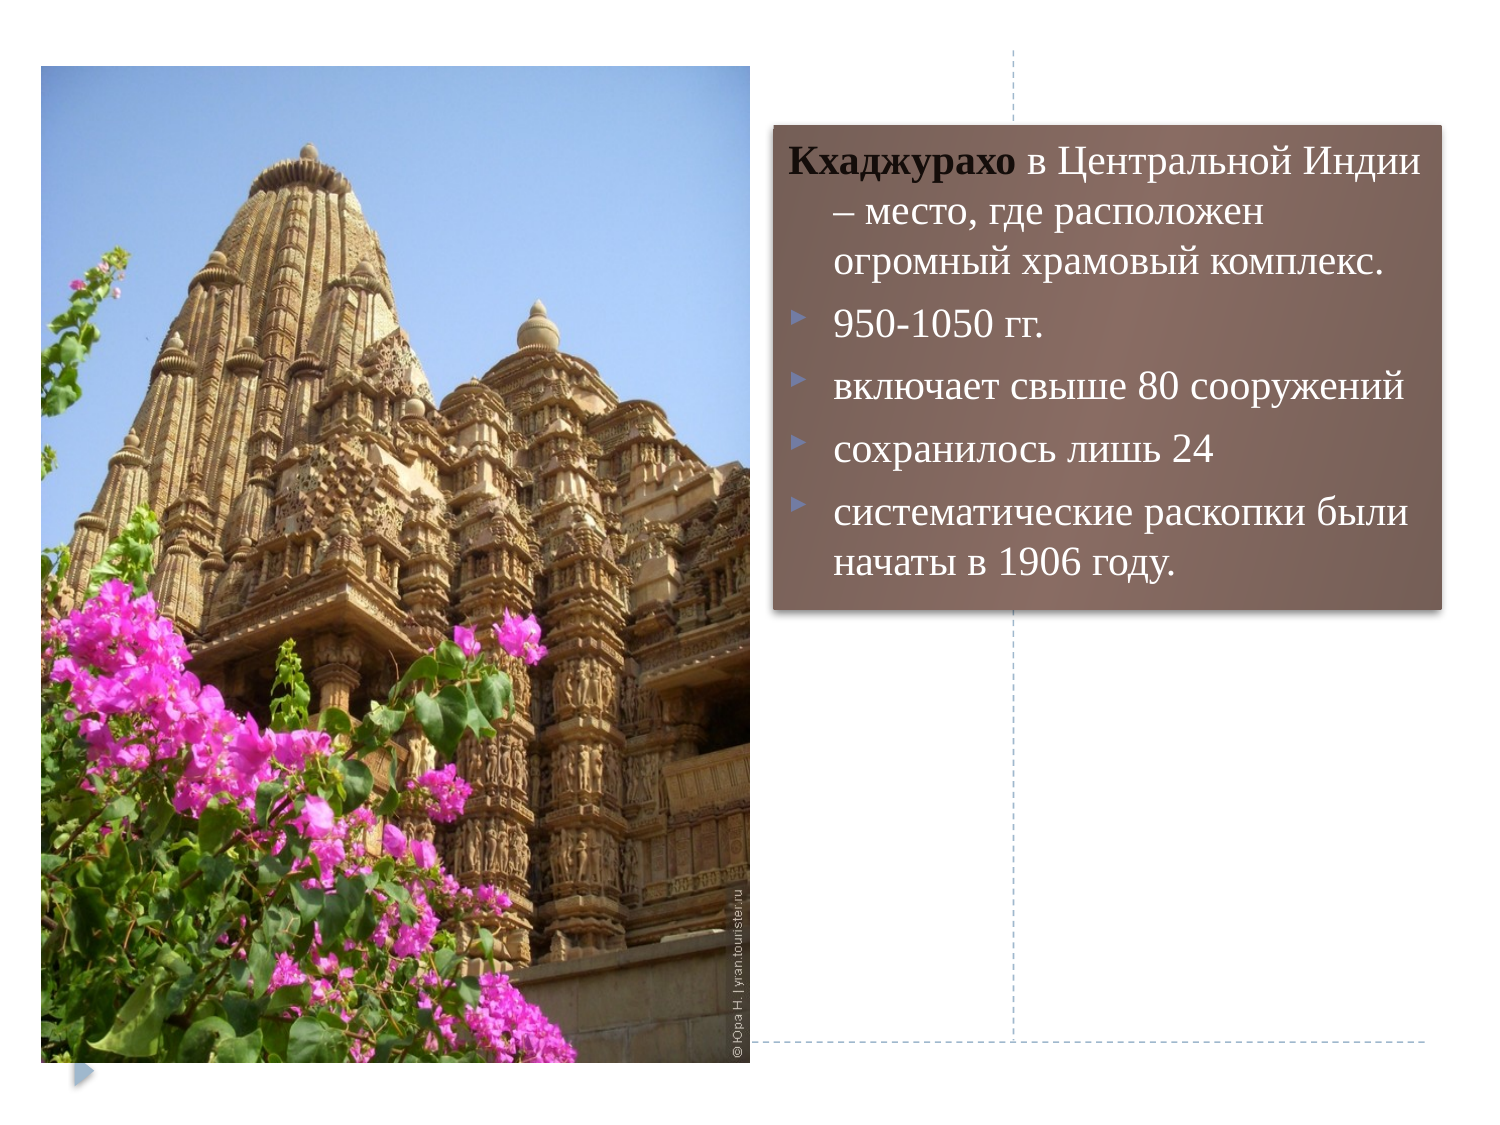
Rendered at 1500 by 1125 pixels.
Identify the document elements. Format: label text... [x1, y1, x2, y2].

picture [41, 66, 751, 1063]
list Кхаджурахо в Центральной Индии – место, где расположен огромный храмовый комплекс. 950-1050 гг. включает свыше 80 сооружений сохранилось лишь 24 систематические раскопки были начаты в 1906 году. [773, 125, 1442, 610]
